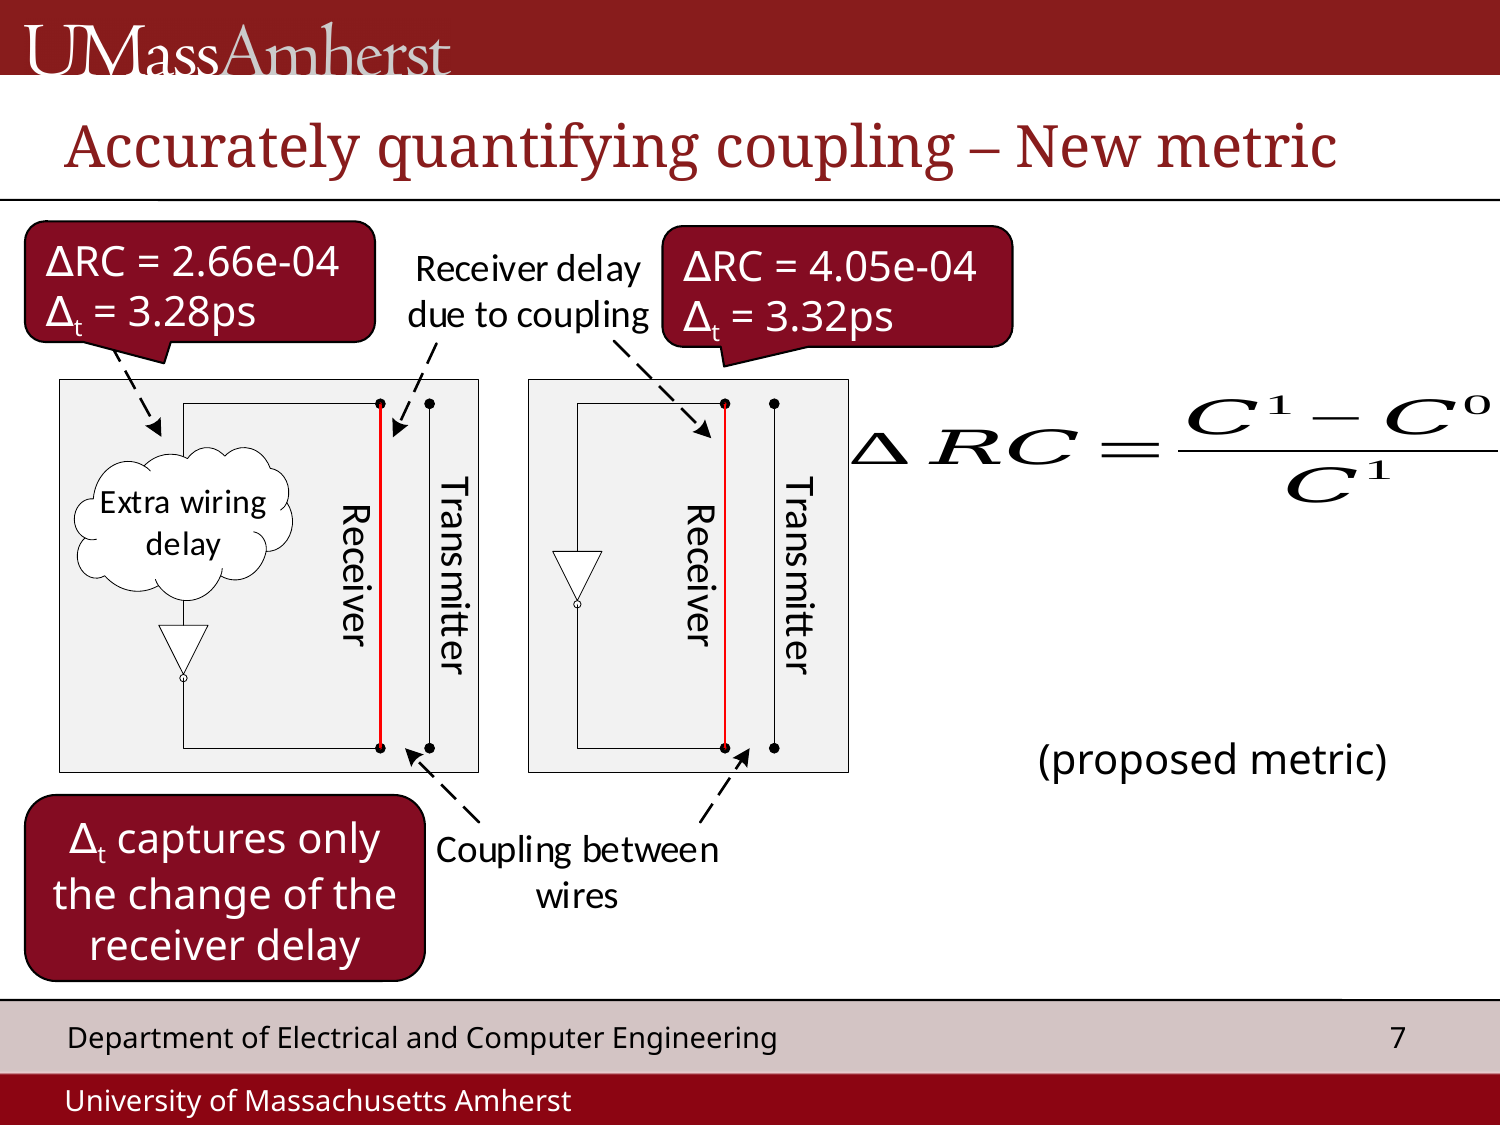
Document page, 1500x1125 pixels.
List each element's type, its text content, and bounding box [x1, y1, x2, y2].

picture [0, 1002, 1500, 1125]
picture [0, 231, 850, 938]
picture [0, 0, 1500, 75]
text_box ∆RC = 4.05e-04 ∆t = 3.32ps [670, 226, 1013, 347]
text_box ∆t captures only the change of the receiver delay [24, 946, 425, 982]
title Accurately quantifying coupling – New metric [50, 99, 1500, 188]
text_box ∆RC = 2.66e-04 ∆t = 3.28ps [28, 221, 372, 230]
